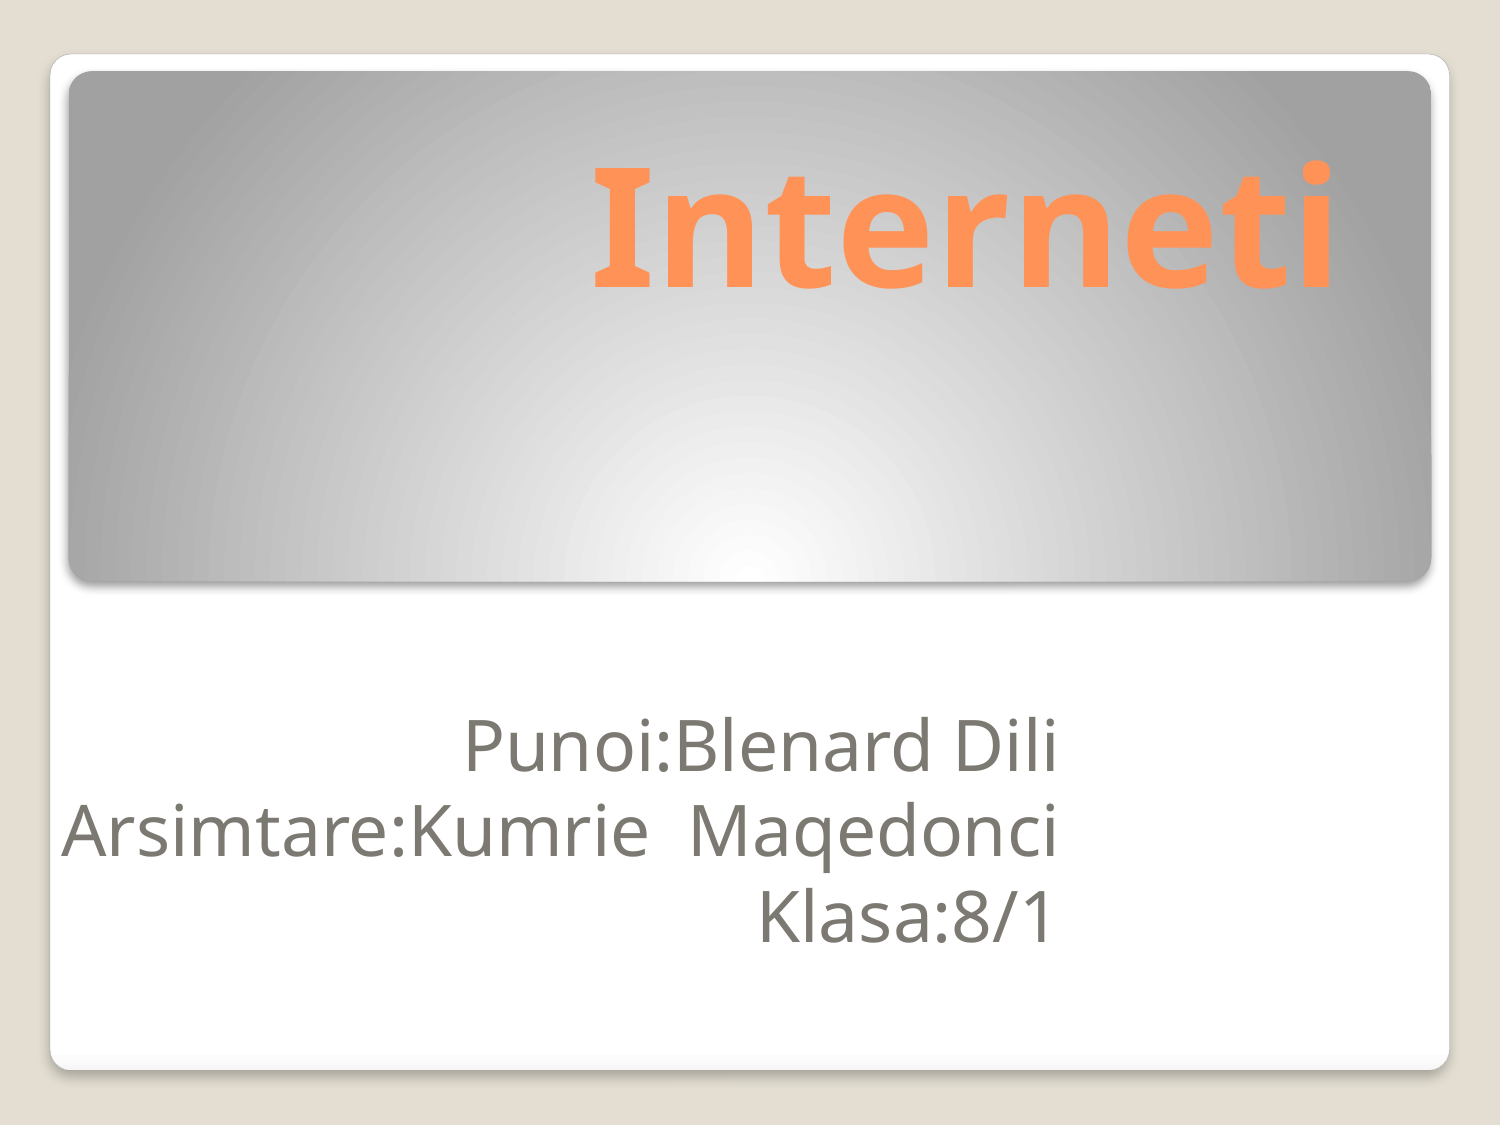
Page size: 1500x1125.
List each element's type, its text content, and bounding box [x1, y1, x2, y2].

subtitle Punoi:Blenard Dili Arsimtare:Kumrie Maqedonci Klasa:8/1 [24, 699, 1075, 1050]
title Interneti [75, 87, 1350, 329]
